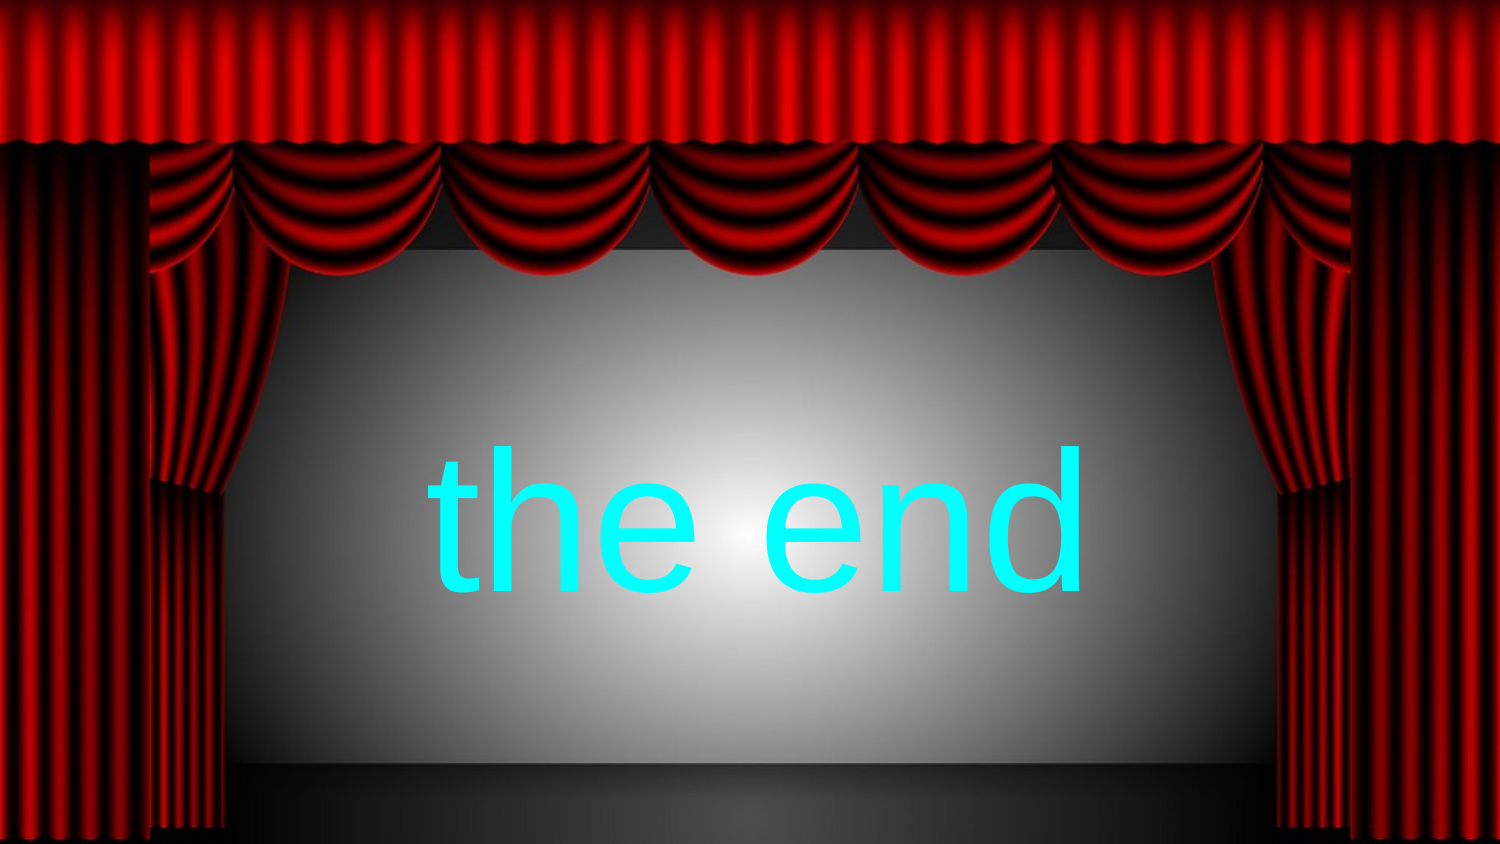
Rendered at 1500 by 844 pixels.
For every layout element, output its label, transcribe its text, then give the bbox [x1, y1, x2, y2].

picture [0, 0, 1500, 844]
list the end [243, 361, 1500, 756]
